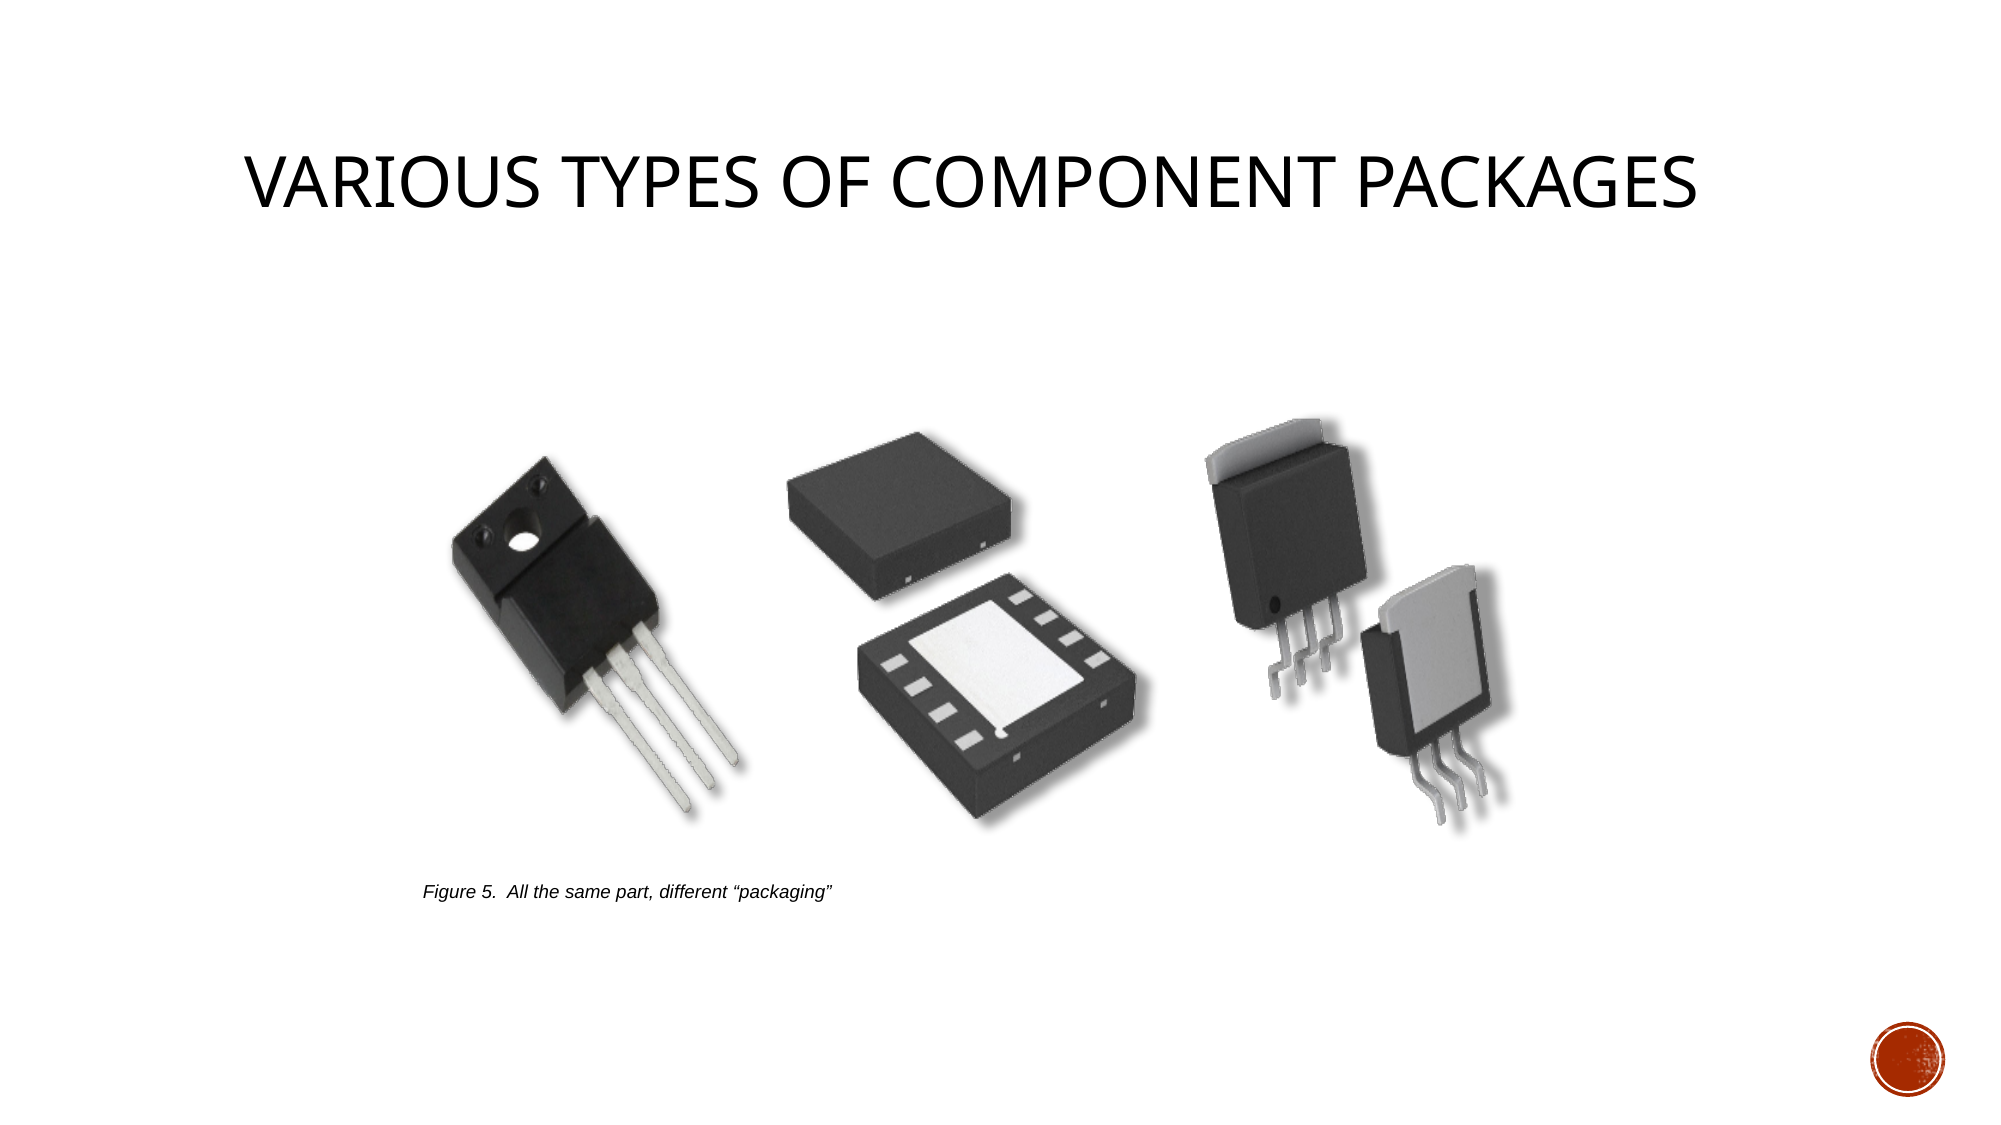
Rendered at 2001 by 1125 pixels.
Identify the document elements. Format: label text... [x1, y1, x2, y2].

picture [407, 377, 1538, 858]
text_box Figure 5. All the same part, different “packaging” [407, 872, 847, 910]
title Various Types of Component Packages [0, 138, 1973, 316]
